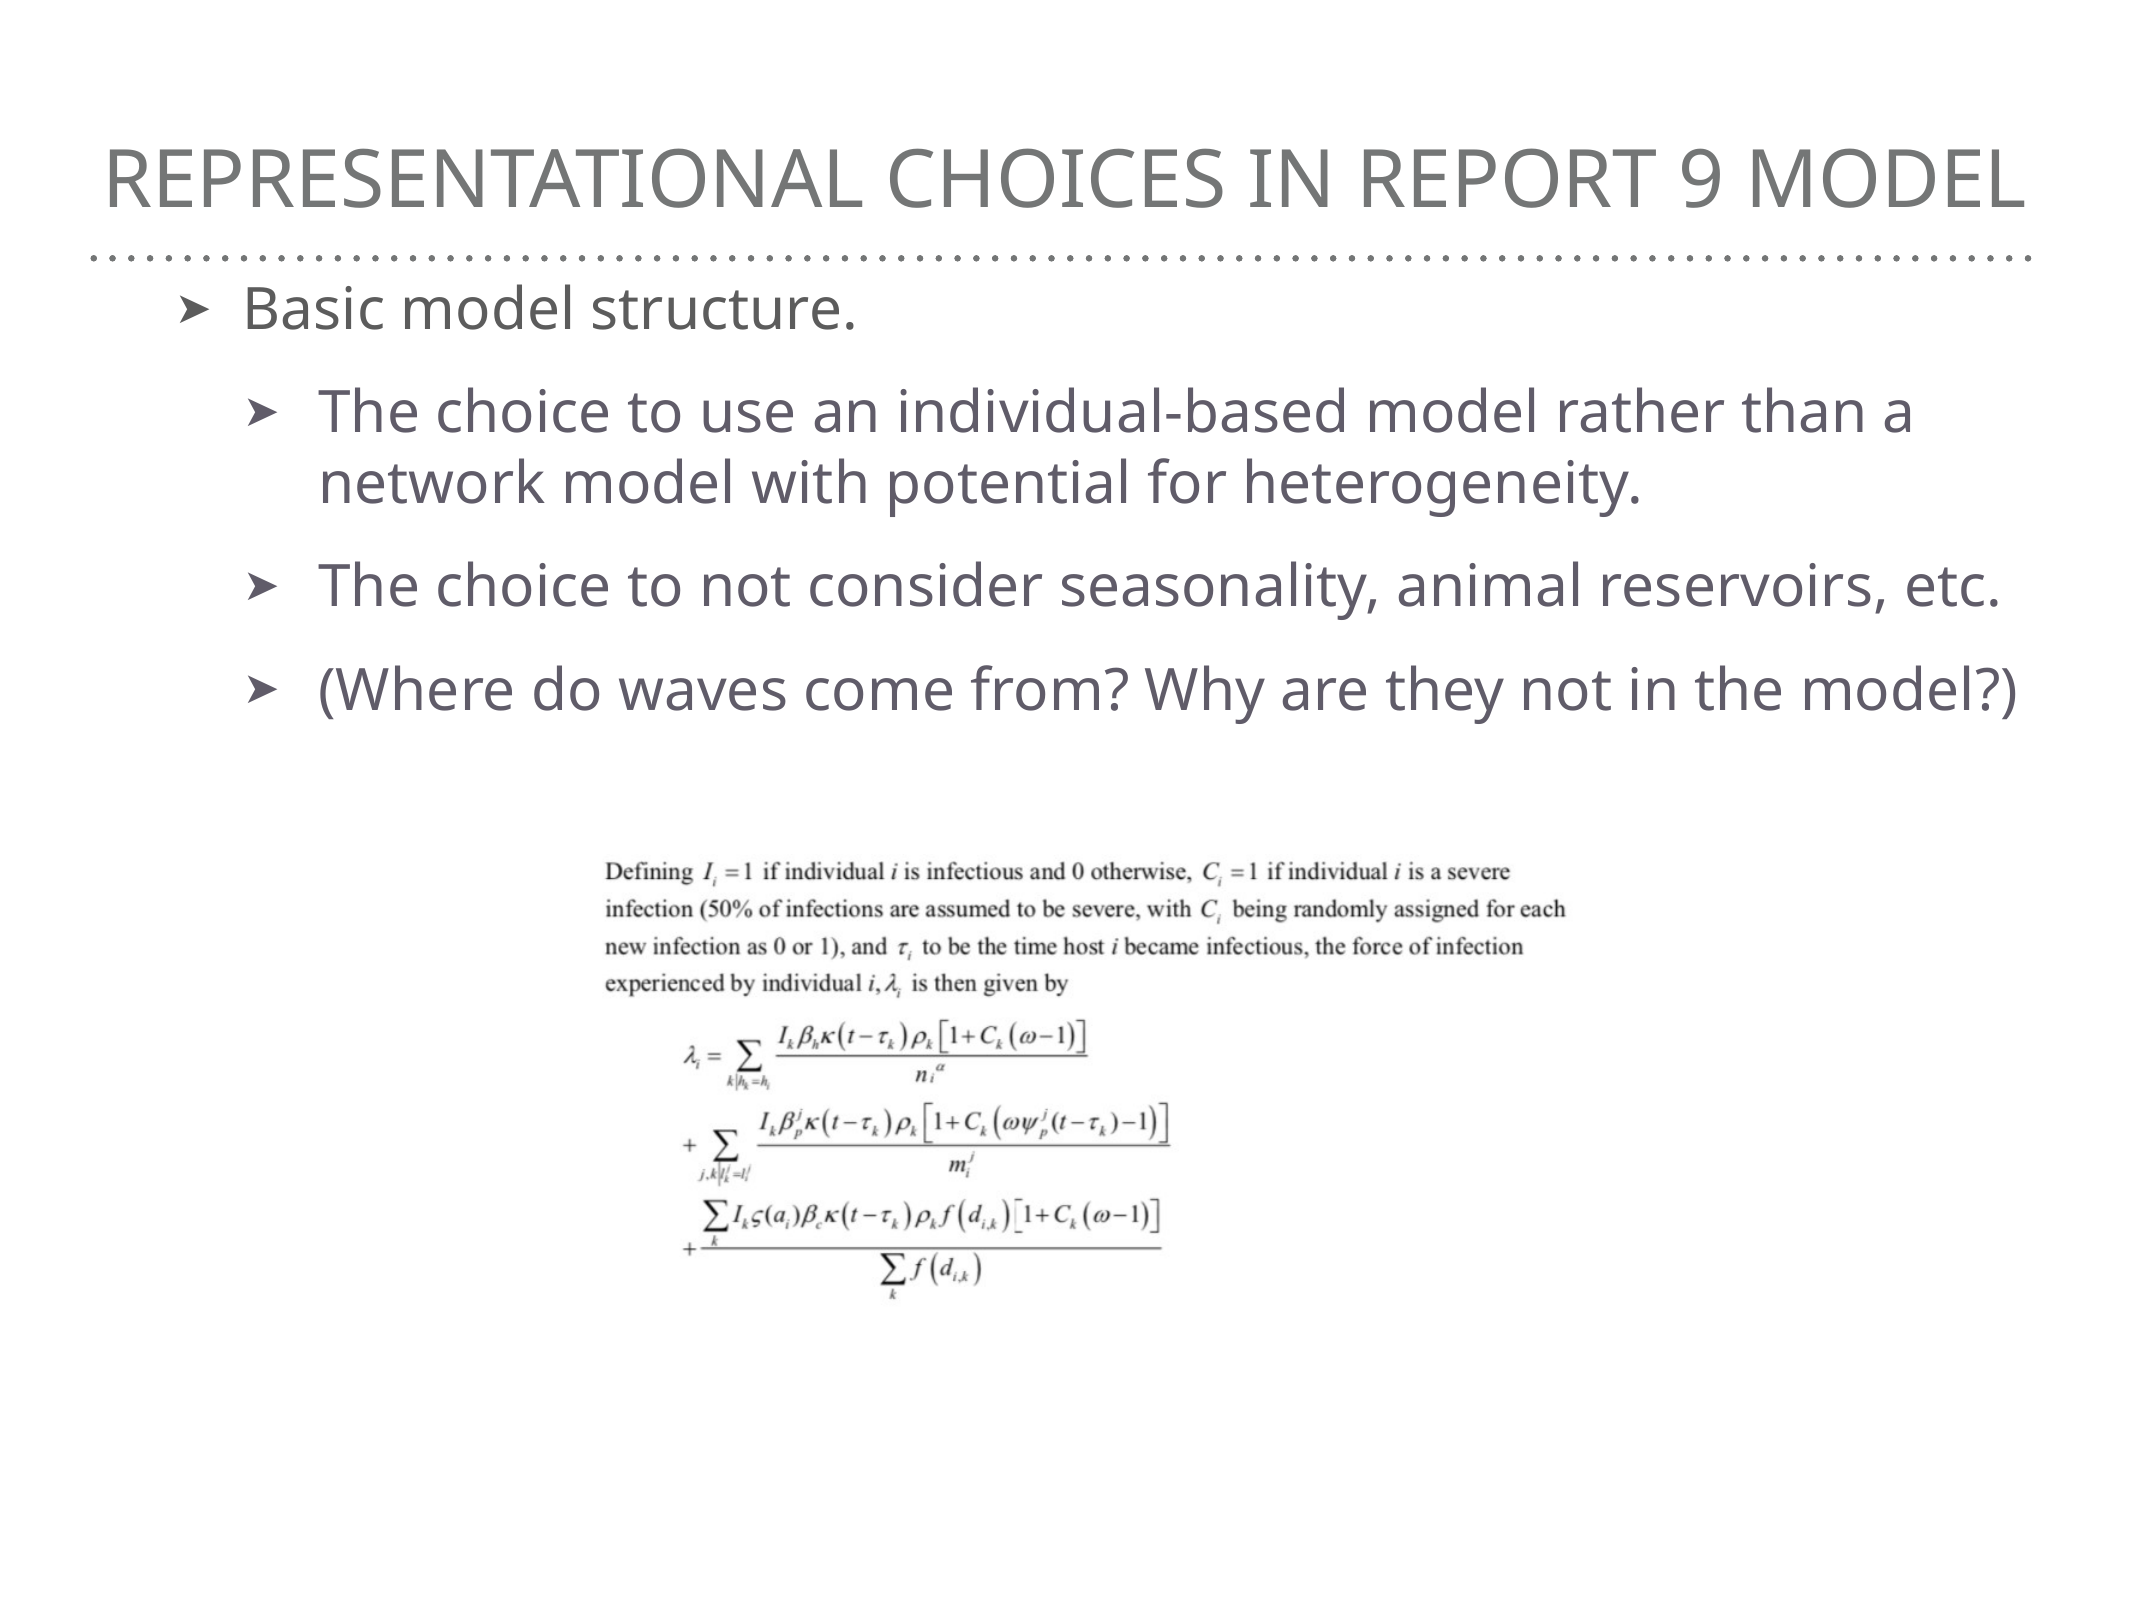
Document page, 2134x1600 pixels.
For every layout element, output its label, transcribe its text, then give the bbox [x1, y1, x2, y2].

title Representational Choices in Report 9 model [93, 118, 2041, 238]
list Basic model structure. The choice to use an individual-based model rather than a network model with potential for heterogeneity. The choice to not consider seasonality, animal reservoirs, etc. (Where do waves come from? Why are they not in the model?) [166, 261, 2041, 855]
picture [545, 854, 1587, 1317]
